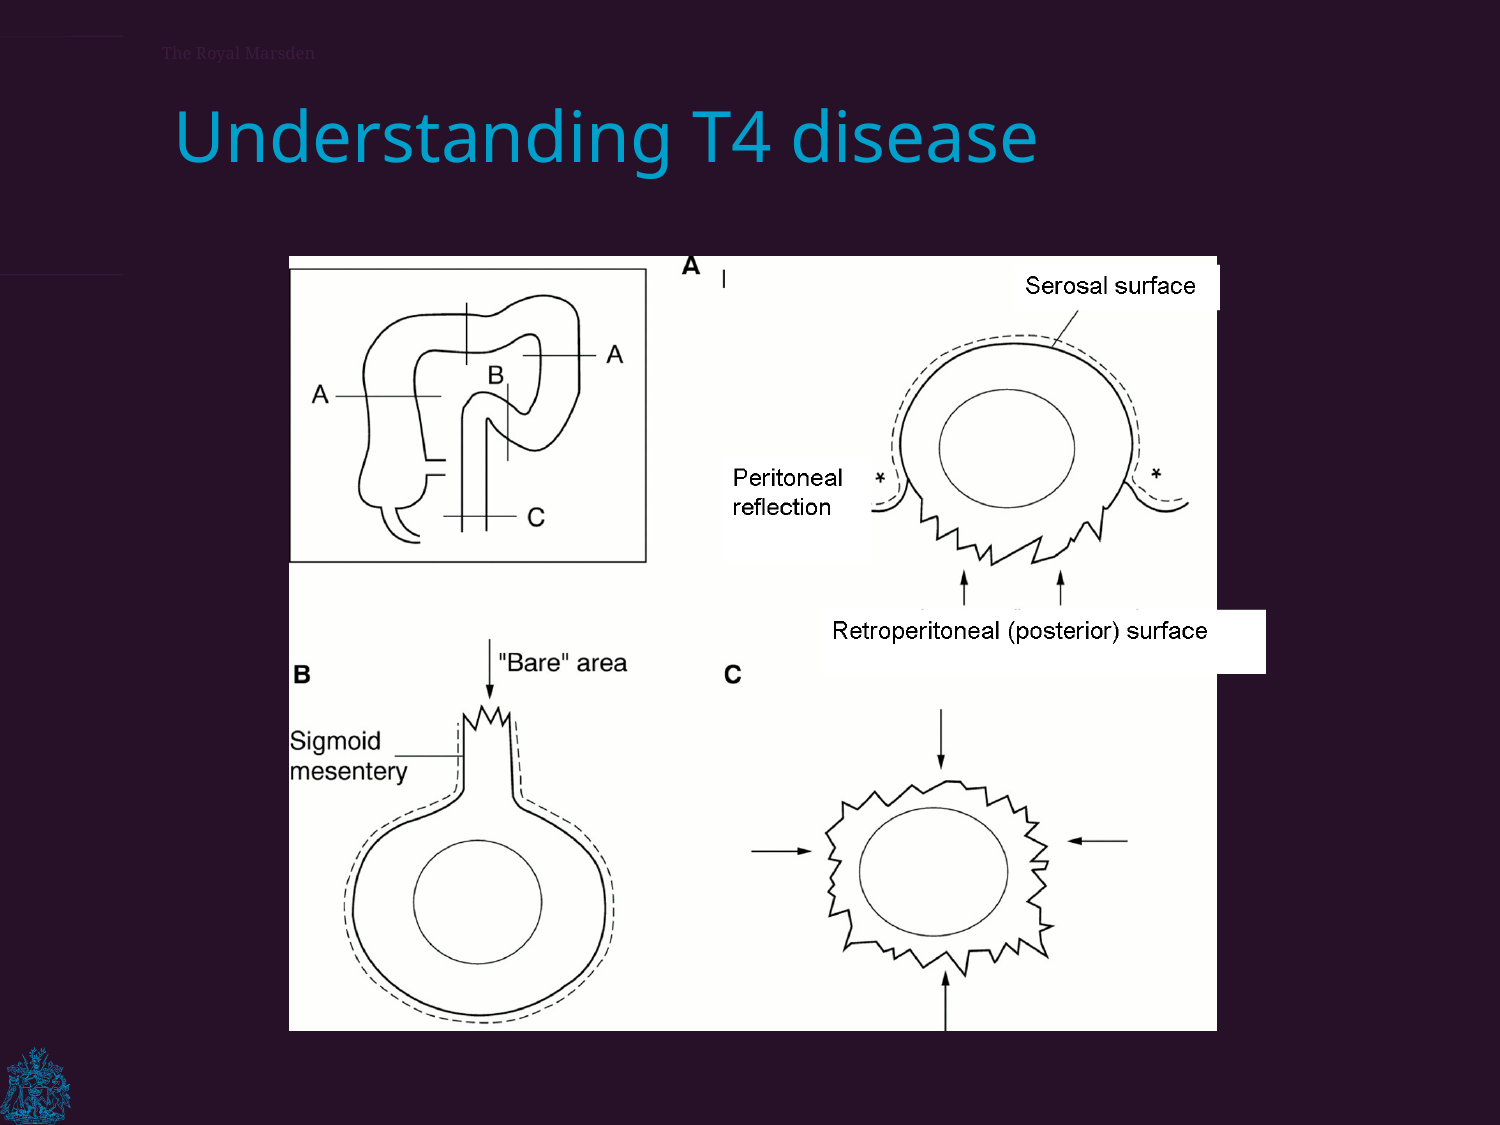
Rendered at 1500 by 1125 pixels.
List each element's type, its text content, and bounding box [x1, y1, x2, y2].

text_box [288, 255, 1266, 1032]
title Understanding T4 disease [161, 98, 1426, 233]
picture [0, 1047, 71, 1125]
